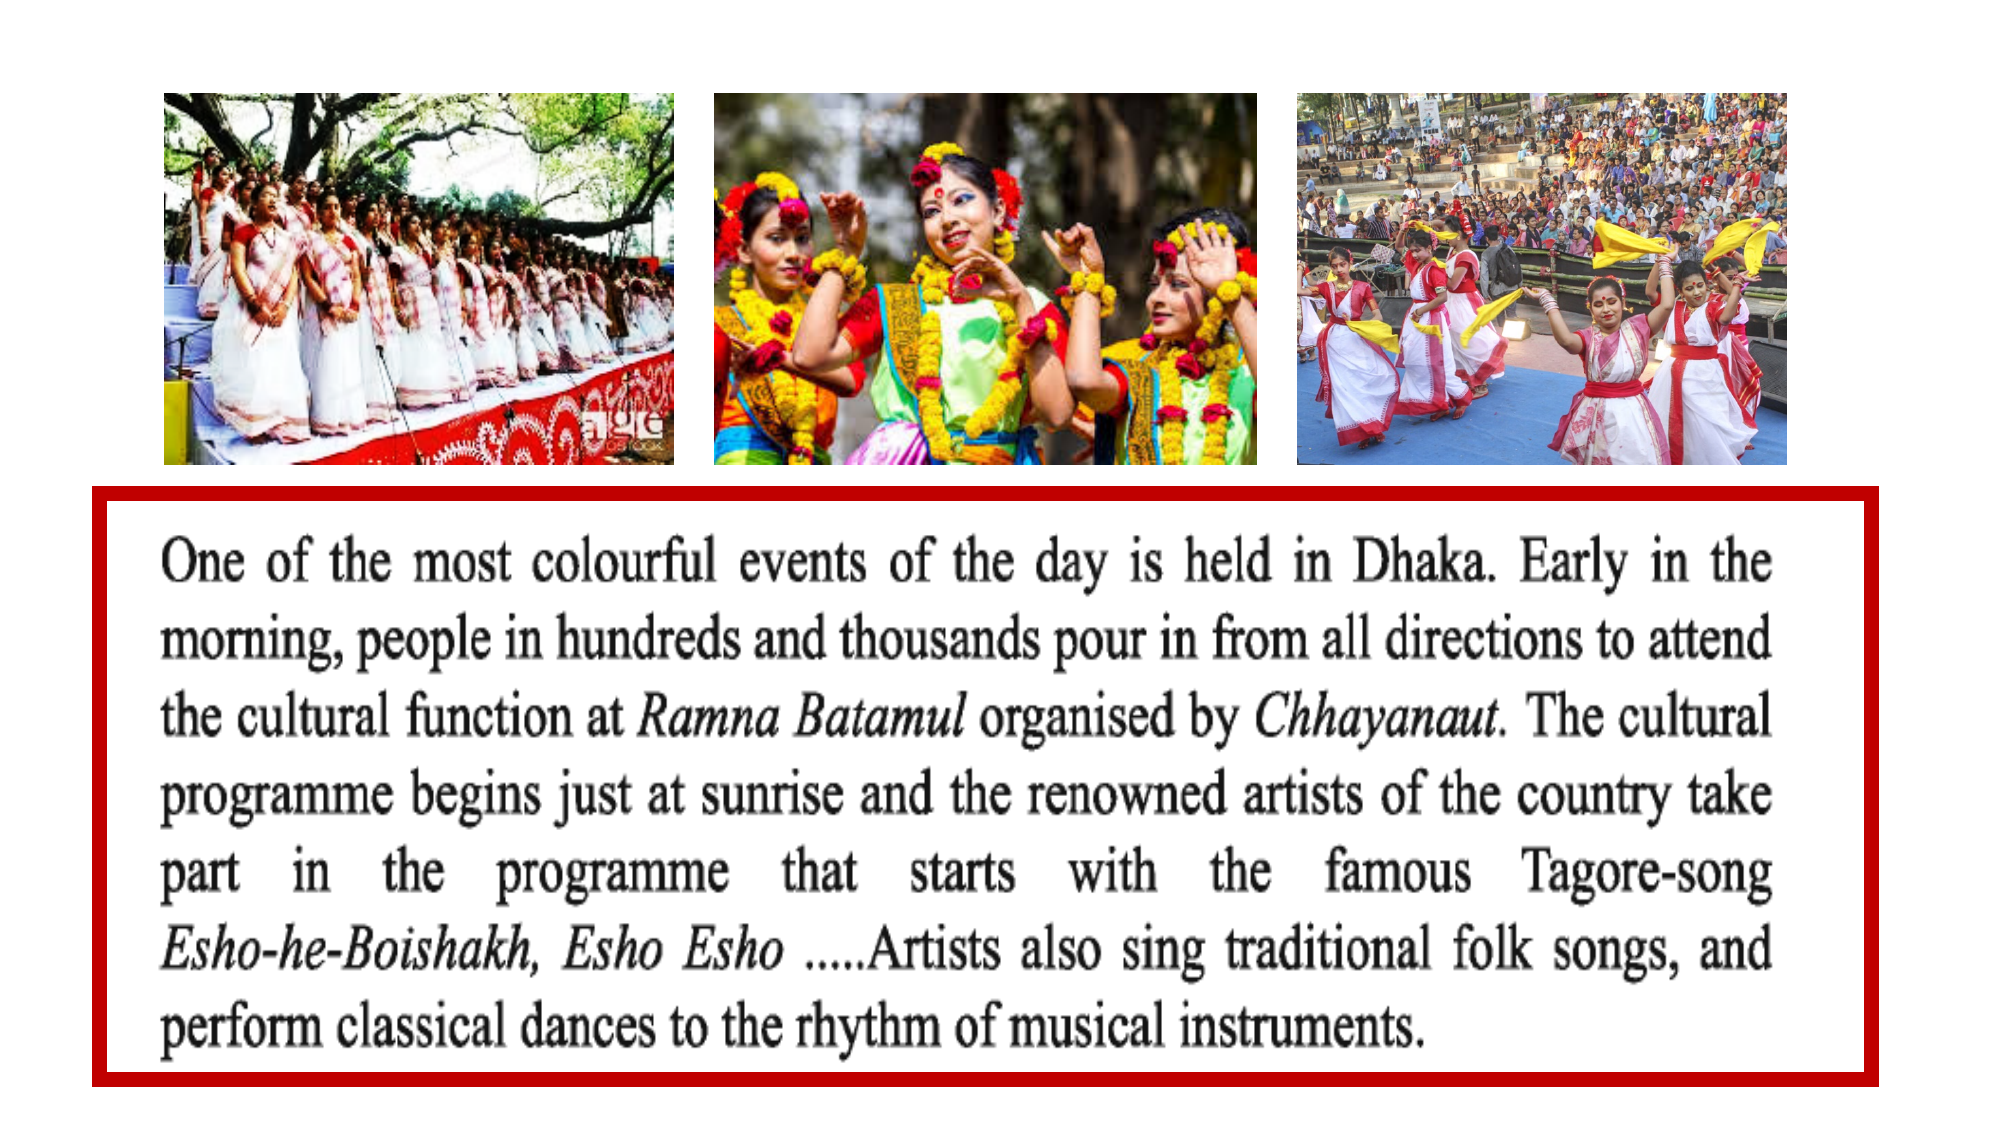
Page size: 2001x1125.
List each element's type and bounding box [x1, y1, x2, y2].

picture [164, 93, 674, 465]
picture [714, 93, 1257, 465]
picture [106, 500, 1865, 1073]
picture [1297, 93, 1787, 465]
